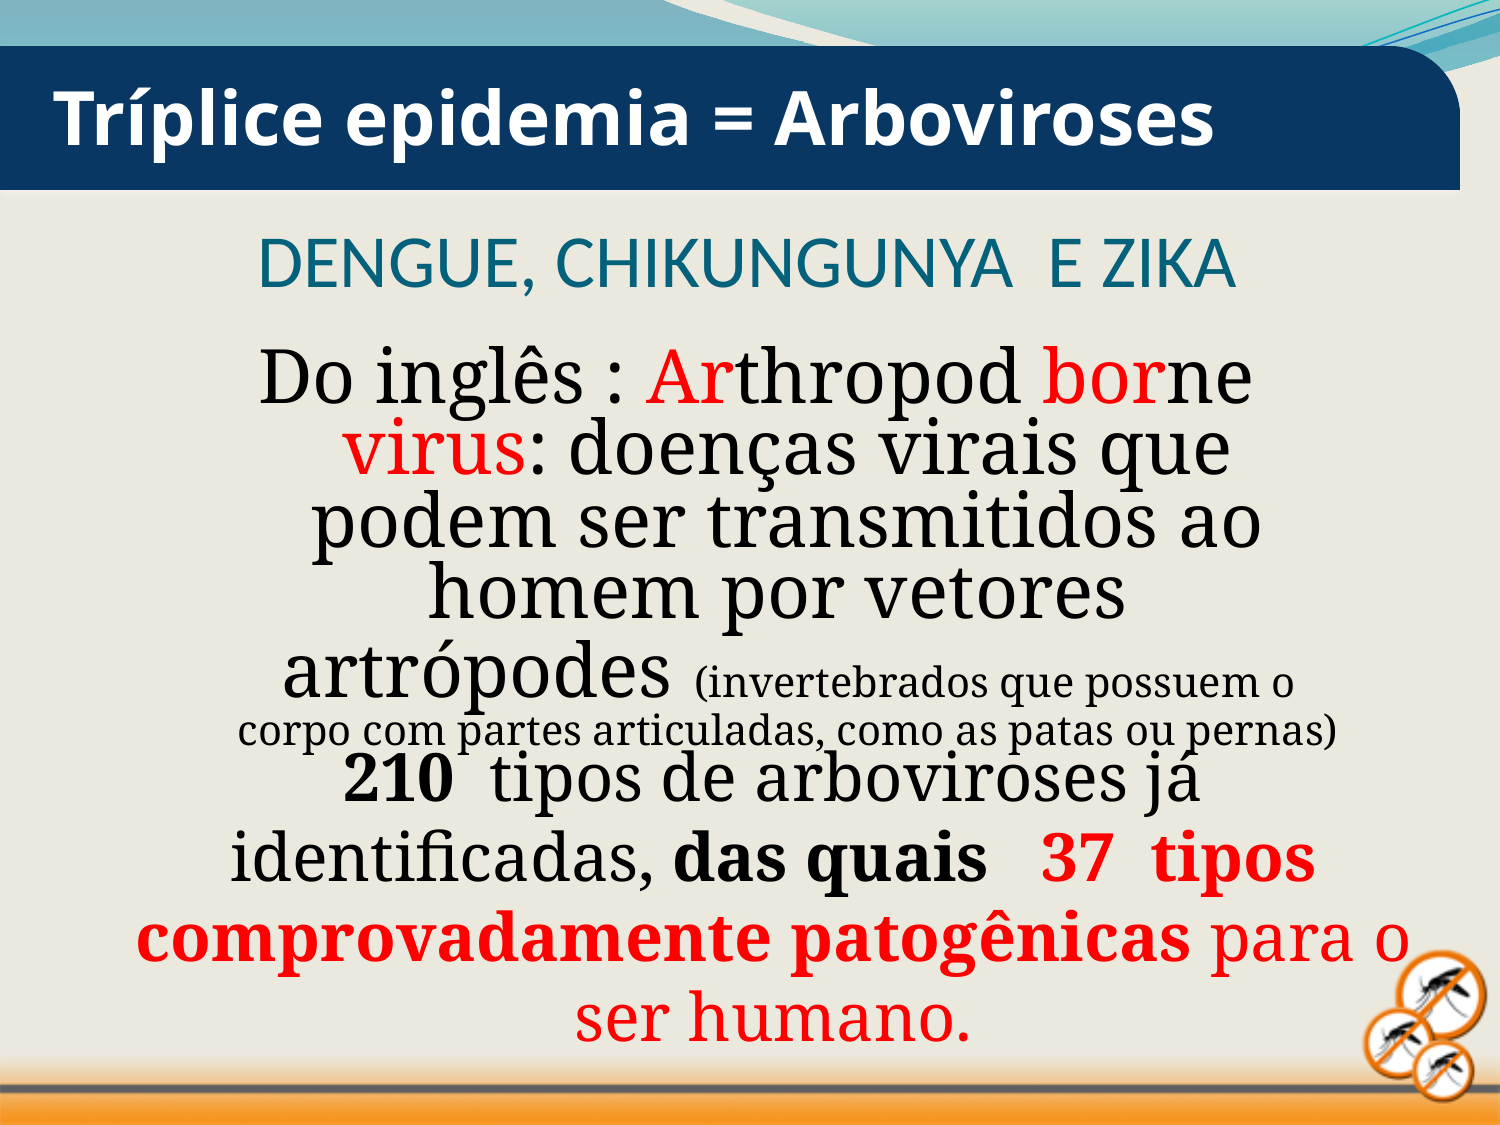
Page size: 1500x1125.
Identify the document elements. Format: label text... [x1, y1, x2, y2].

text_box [0, 45, 1461, 191]
text_box 210 tipos de arboviroses já identificadas, das quais 37 tipos comprovadamente patogênicas para o ser humano. [112, 727, 1435, 896]
picture [0, 897, 1500, 1125]
title DENGUE, CHIKUNGUNYA E ZIKA [75, 203, 1438, 303]
text_box Do inglês : Arthropod borne virus: doenças virais que podem ser transmitidos ao homem por vetores artrópodes (invertebrados que possuem o corpo com partes articuladas, como as patas ou pernas) [147, 338, 1367, 727]
